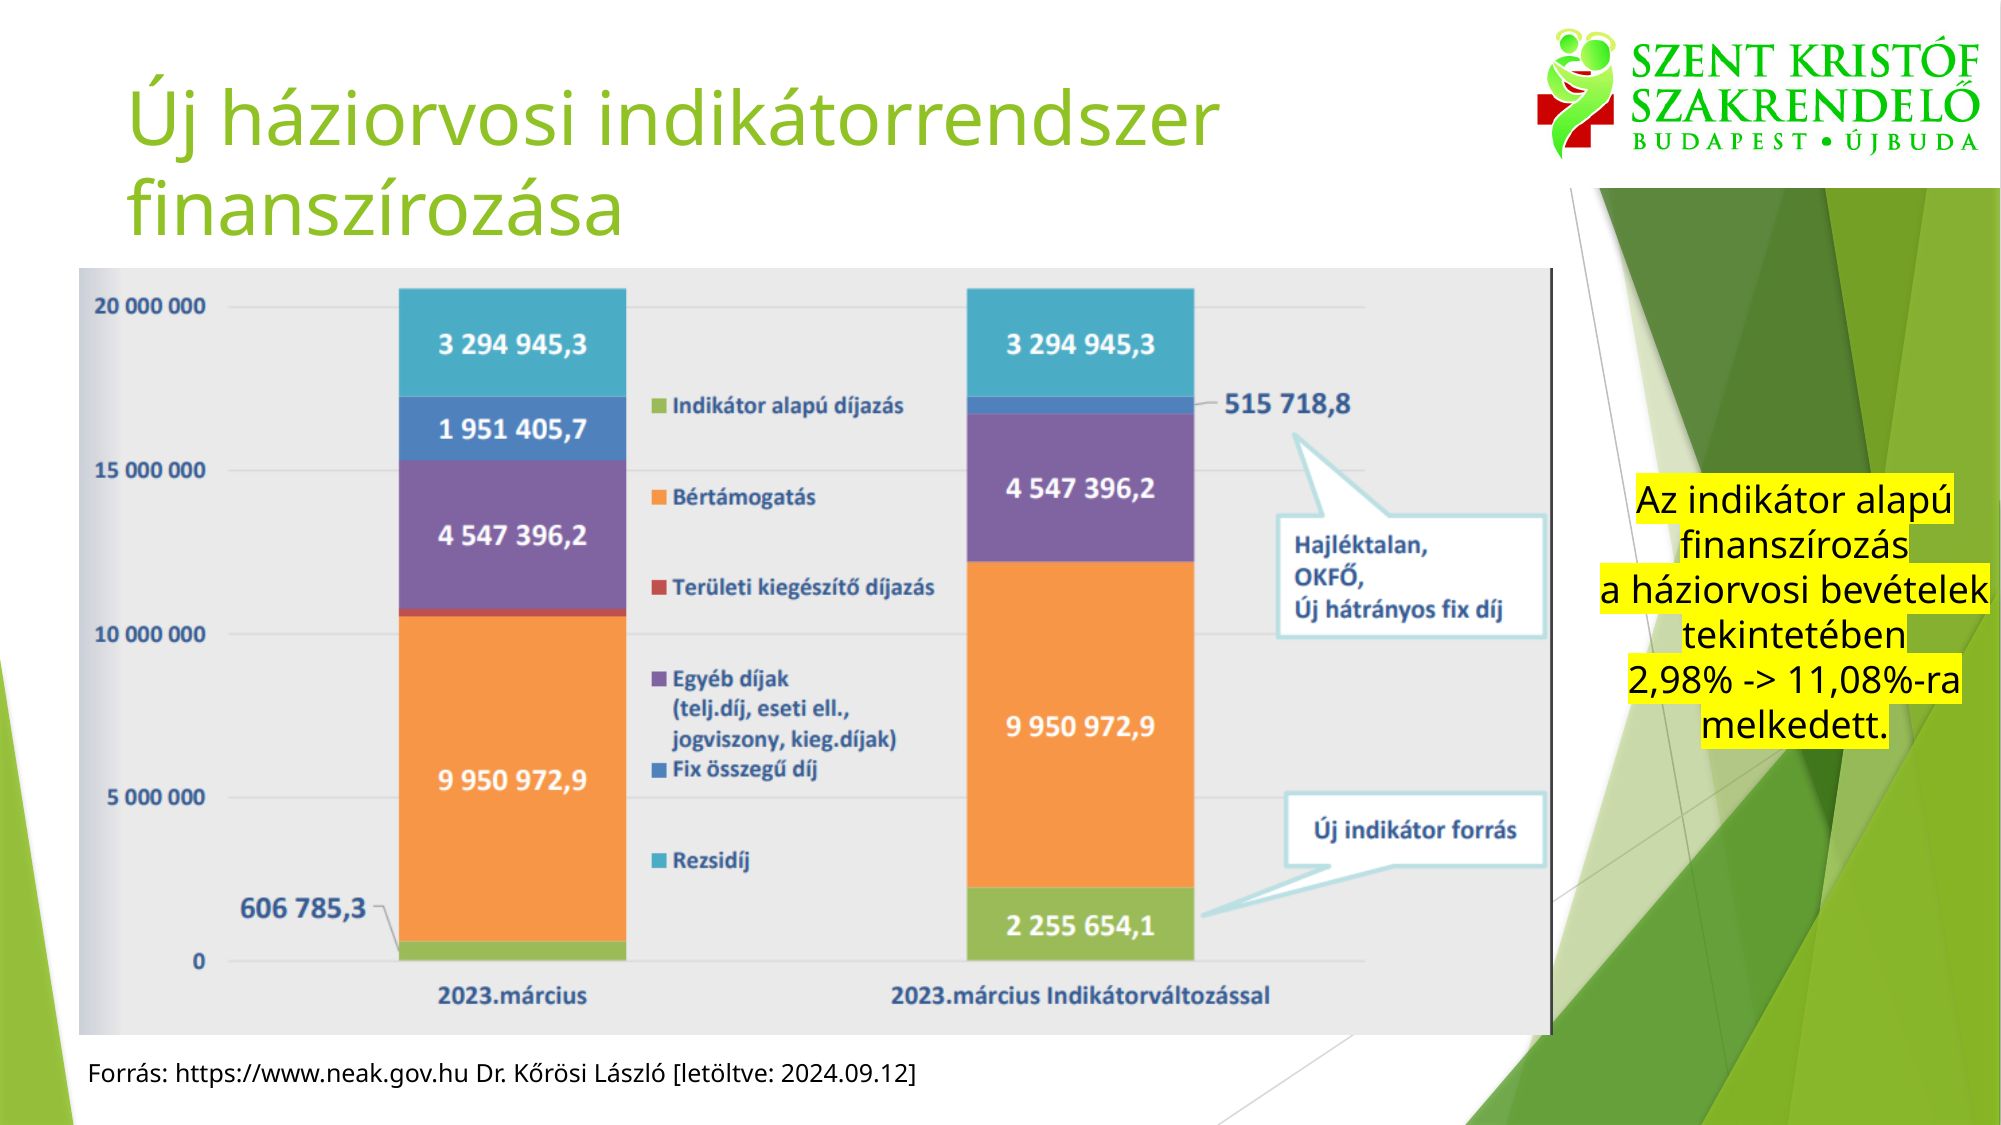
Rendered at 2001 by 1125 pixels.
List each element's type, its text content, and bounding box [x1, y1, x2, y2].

text_box Az indikátor alapú finanszírozás a háziorvosi bevételek tekintetében 2,98% -> 11,08%-ra melkedett. [1585, 468, 2000, 754]
title Új háziorvosi indikátorrendszer finanszírozása [111, 63, 1522, 267]
picture [79, 267, 1554, 1035]
picture [1515, 0, 2000, 189]
text_box Forrás: https://www.neak.gov.hu Dr. Kőrösi László [letöltve: 2024.09.12] [72, 1050, 933, 1095]
